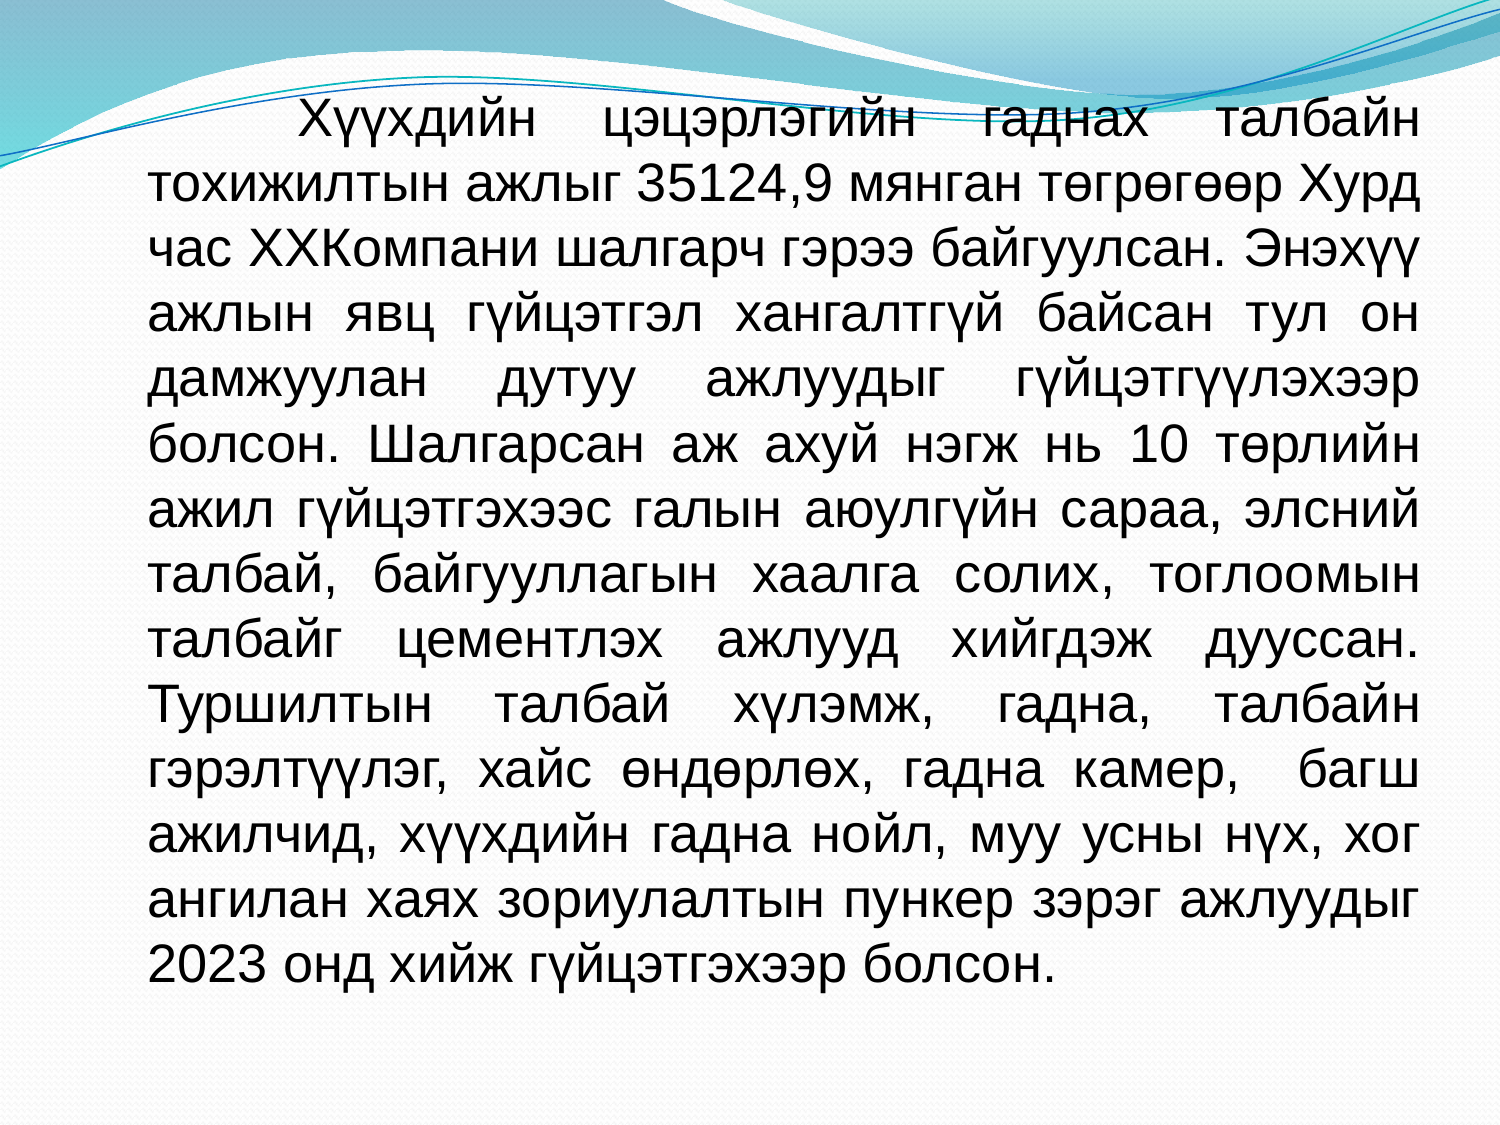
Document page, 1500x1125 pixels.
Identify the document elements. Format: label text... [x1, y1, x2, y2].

list Хүүхдийн цэцэрлэгийн гаднах талбайн тохижилтын ажлыг 35124,9 мянган төгрөгөөр Хурд час ХХКомпани шалгарч гэрээ байгуулсан. Энэхүү ажлын явц гүйцэтгэл хангалтгүй байсан тул он дамжуулан дутуу ажлуудыг гүйцэтгүүлэхээр болсон. Шалгарсан аж ахуй нэгж нь 10 төрлийн ажил гүйцэтгэхээс галын аюулгүйн сараа, элсний талбай, байгууллагын хаалга солих, тоглоомын талбайг цементлэх ажлууд хийгдэж дууссан. Туршилтын талбай хүлэмж, гадна, талбайн гэрэлтүүлэг, хайс өндөрлөх, гадна камер, багш ажилчид, хүүхдийн гадна нойл, муу усны нүх, хог ангилан хаях зориулалтын пункер зэрэг ажлуудыг 2023 онд хийж гүйцэтгэхээр болсон. [87, 75, 1438, 1038]
